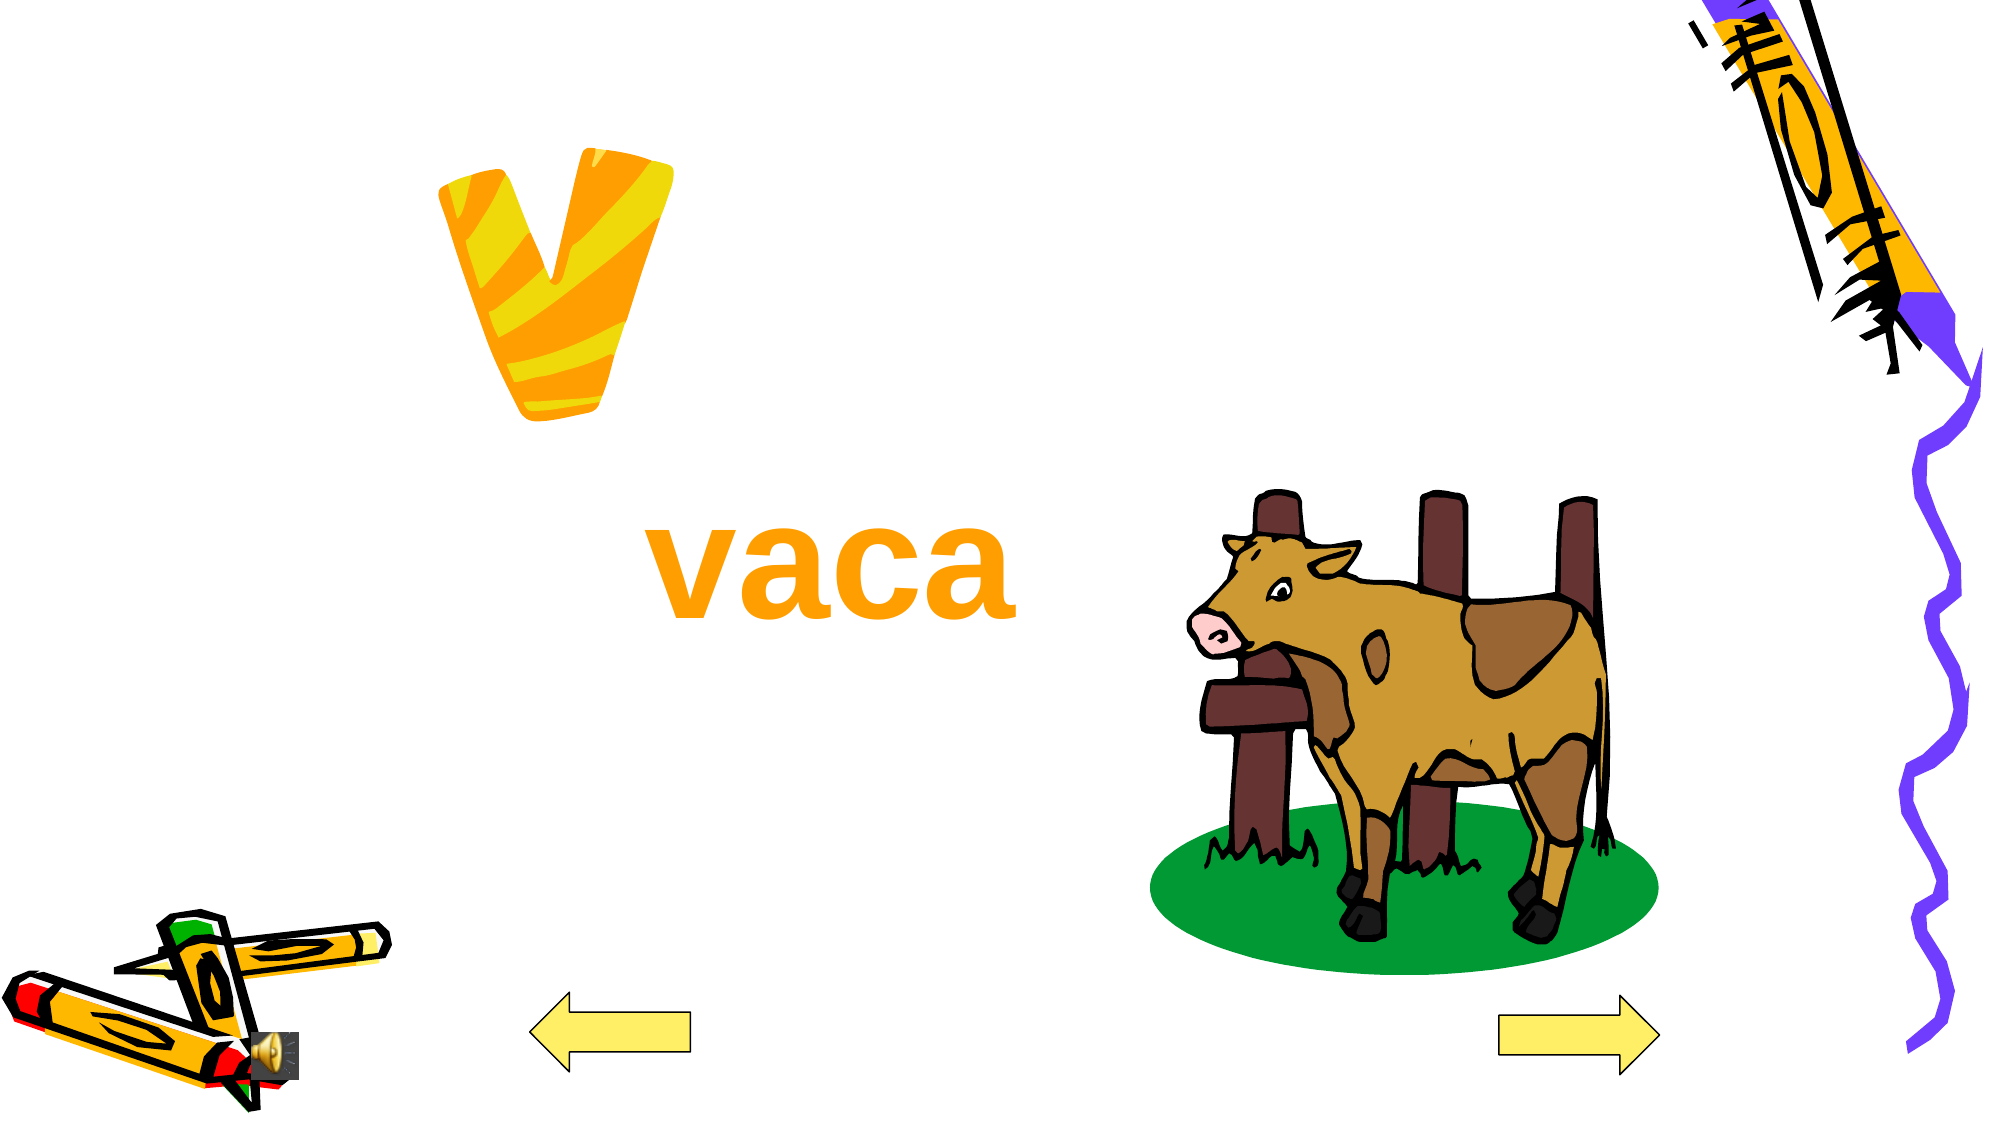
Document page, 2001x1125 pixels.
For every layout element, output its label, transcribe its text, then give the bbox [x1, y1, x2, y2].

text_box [454, 152, 691, 415]
text_box [1498, 995, 1660, 1075]
picture [249, 1030, 301, 1081]
picture [1149, 487, 1659, 976]
text_box [529, 992, 691, 1072]
text_box vaca [249, 444, 1411, 660]
